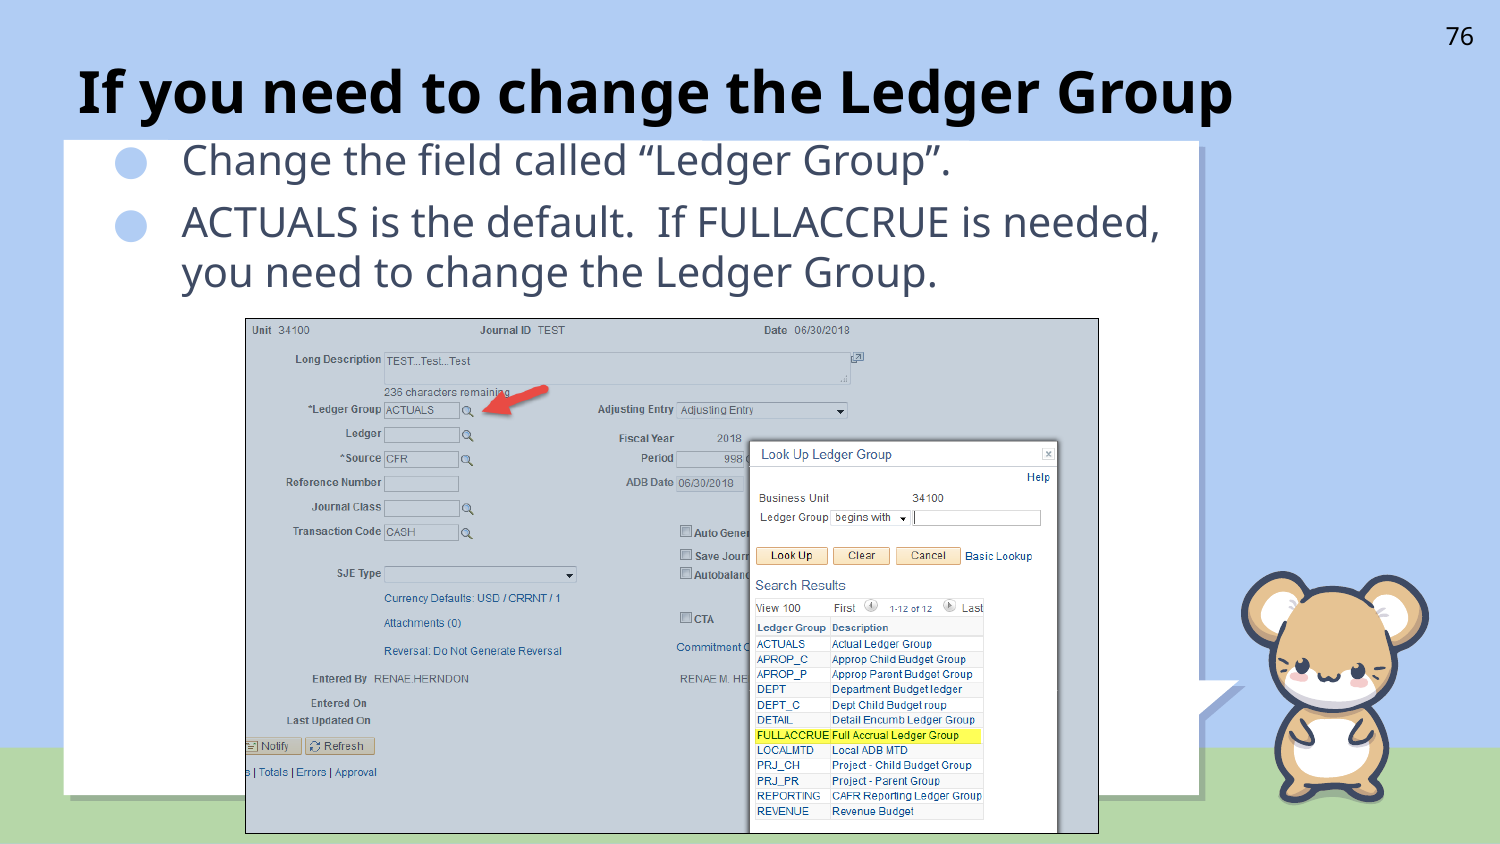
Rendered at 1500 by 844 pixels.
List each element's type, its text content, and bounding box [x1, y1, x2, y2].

title If you need to change the Ledger Group [63, 0, 1400, 140]
slide_number 76 [1399, 5, 1490, 70]
picture [244, 317, 1099, 834]
list Change the field called “Ledger Group”. ACTUALS is the default. If FULLACCRUE is needed, you need to change the Ledger Group. [91, 118, 1202, 319]
